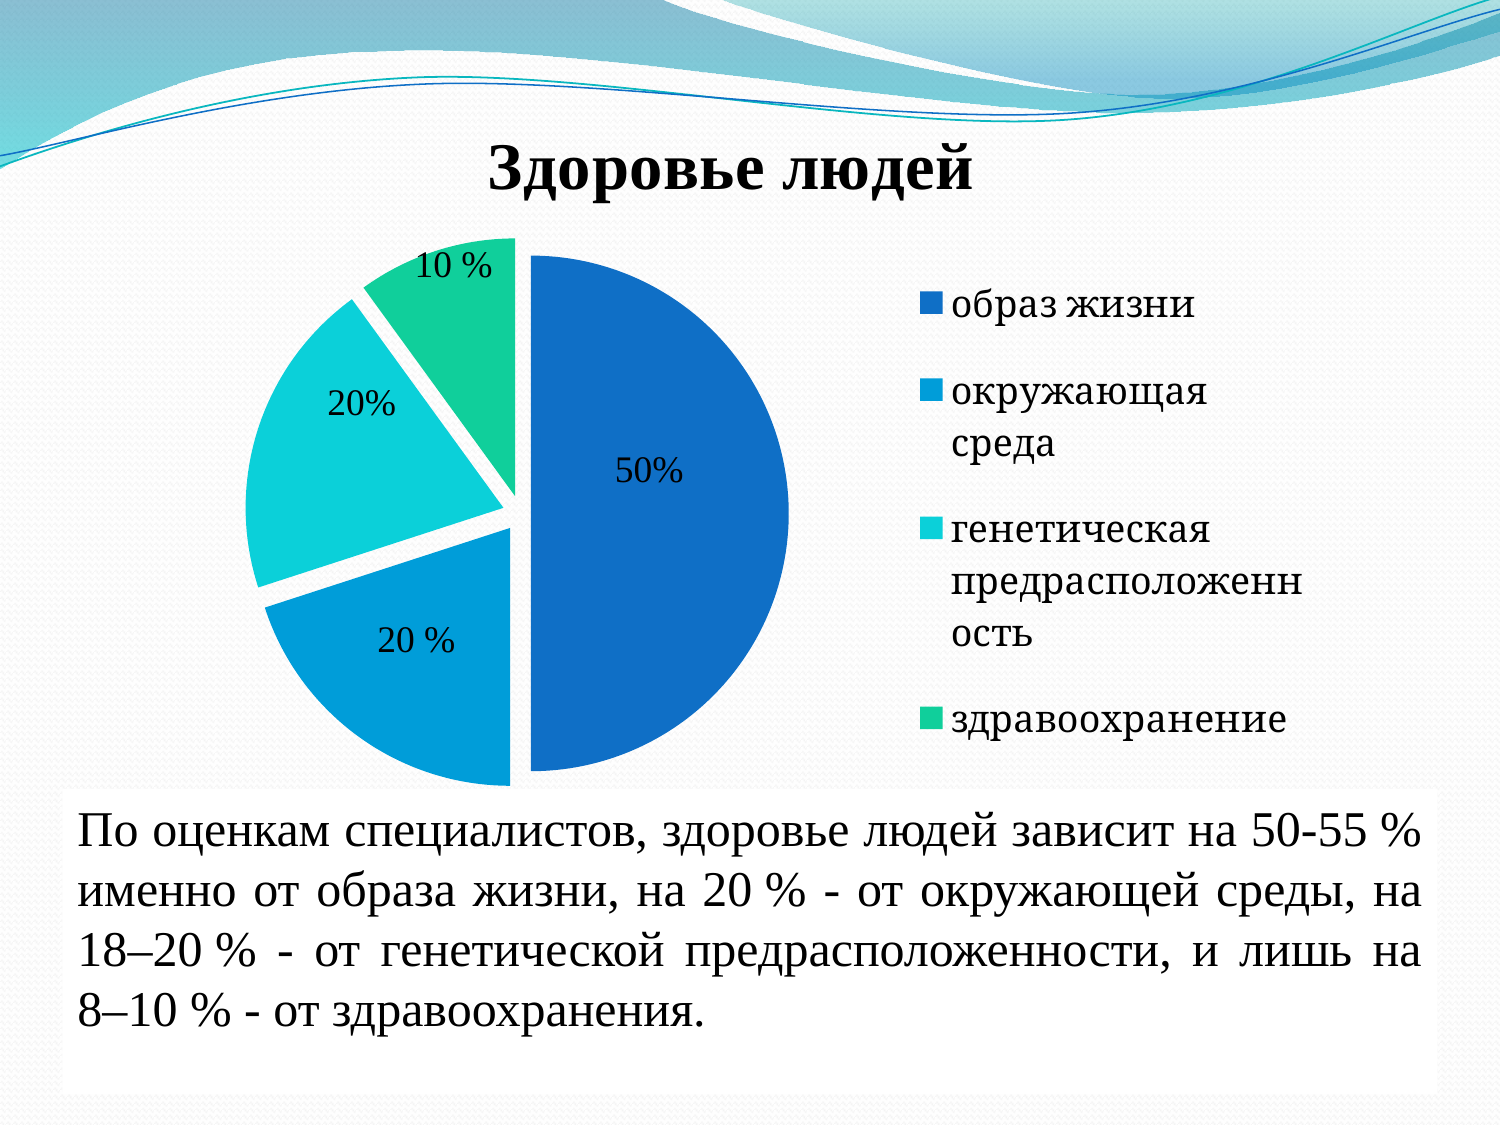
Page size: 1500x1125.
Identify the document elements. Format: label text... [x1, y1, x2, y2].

text_box По оценкам специалистов, здоровье людей зависит на 50-55 % именно от образа жизни, на 20 % - от окружающей среды, на 18–20 % - от генетической предрасположенности, и лишь на 8–10 % - от здравоохранения. [62, 788, 1438, 1094]
chart [137, 87, 1326, 804]
